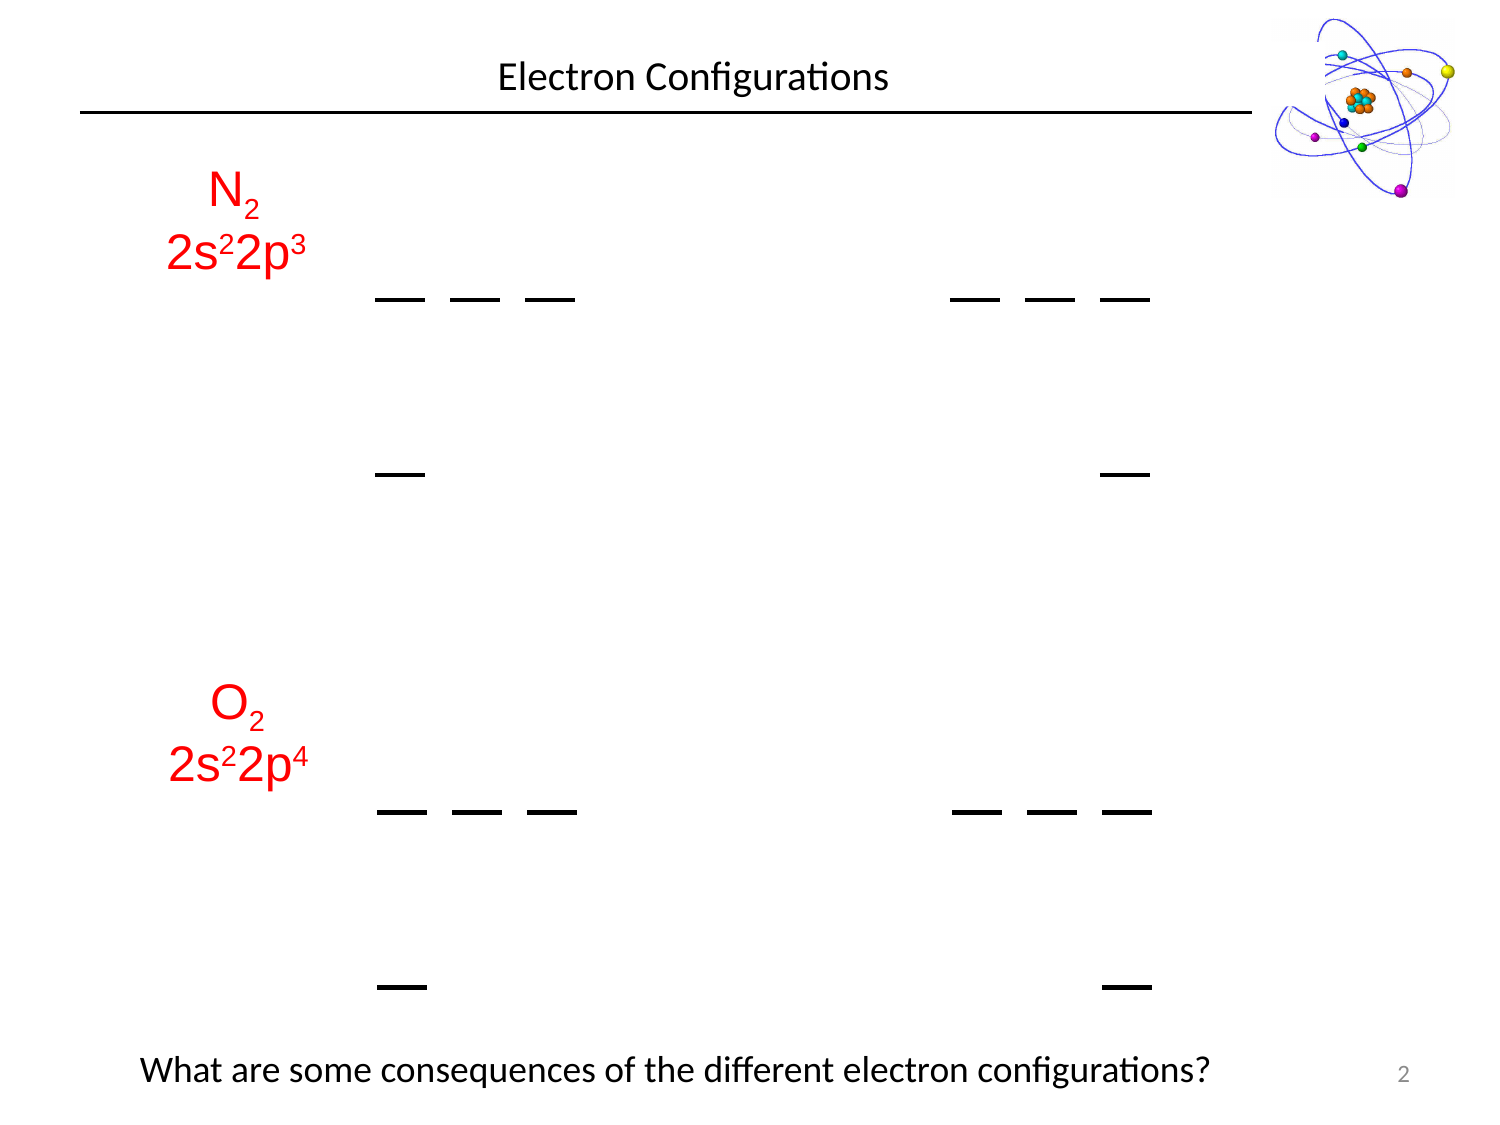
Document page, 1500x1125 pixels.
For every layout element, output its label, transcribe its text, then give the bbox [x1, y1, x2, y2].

picture [1271, 18, 1455, 198]
title Electron Configurations [60, 40, 1266, 109]
text_box What are some consequences of the different electron configurations? [124, 1037, 1325, 1098]
text_box O2 [195, 661, 281, 724]
text_box 2s22p3 [151, 211, 322, 287]
text_box N2 [193, 149, 276, 211]
slide_number 2 [1074, 1042, 1425, 1103]
text_box 2s22p4 [153, 724, 324, 799]
